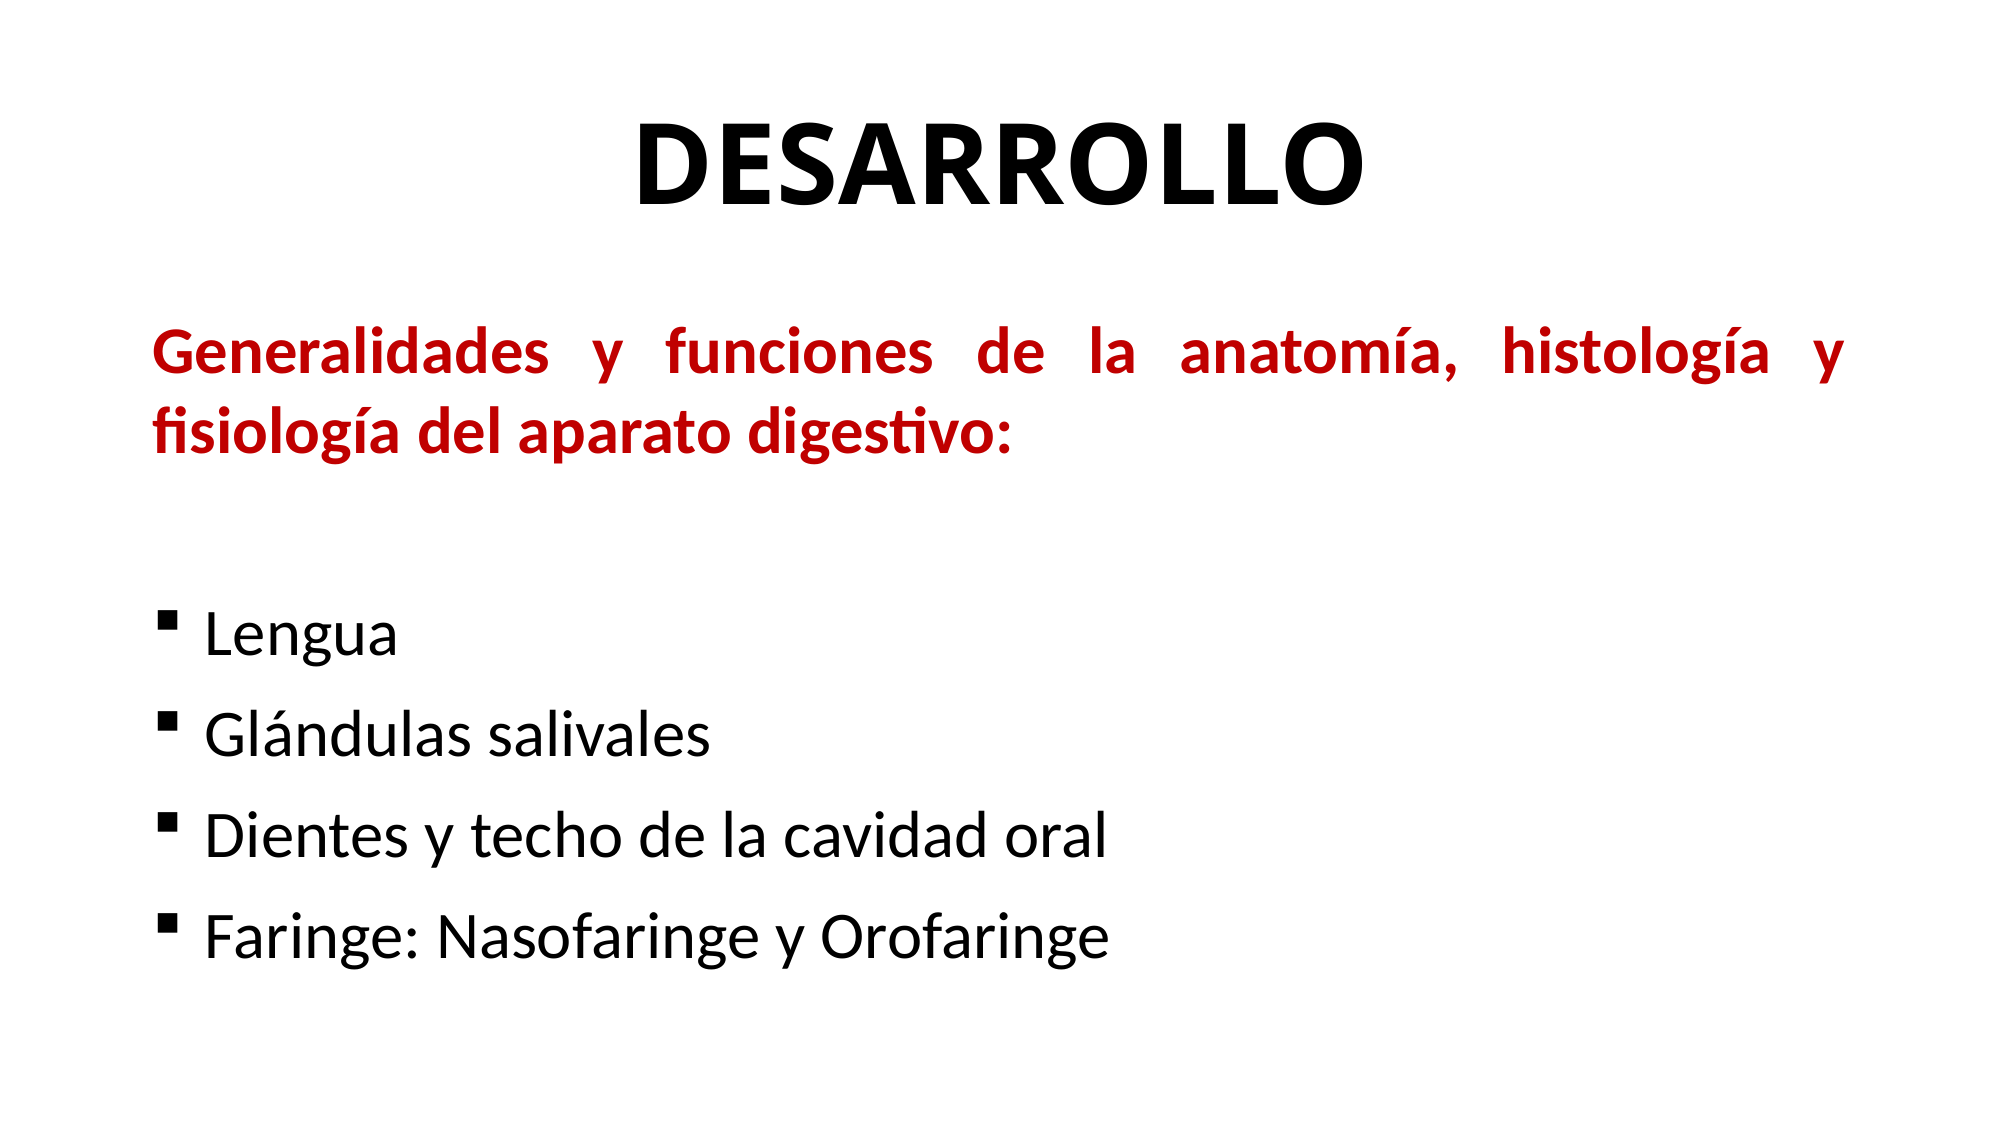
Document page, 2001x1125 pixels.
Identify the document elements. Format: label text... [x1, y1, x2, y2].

title DESARROLLO [137, 59, 1863, 278]
list Generalidades y funciones de la anatomía, histología y fisiología del aparato digestivo: Lengua Glándulas salivales Dientes y techo de la cavidad oral Faringe: Nasofaringe y Orofaringe [137, 299, 1863, 1014]
